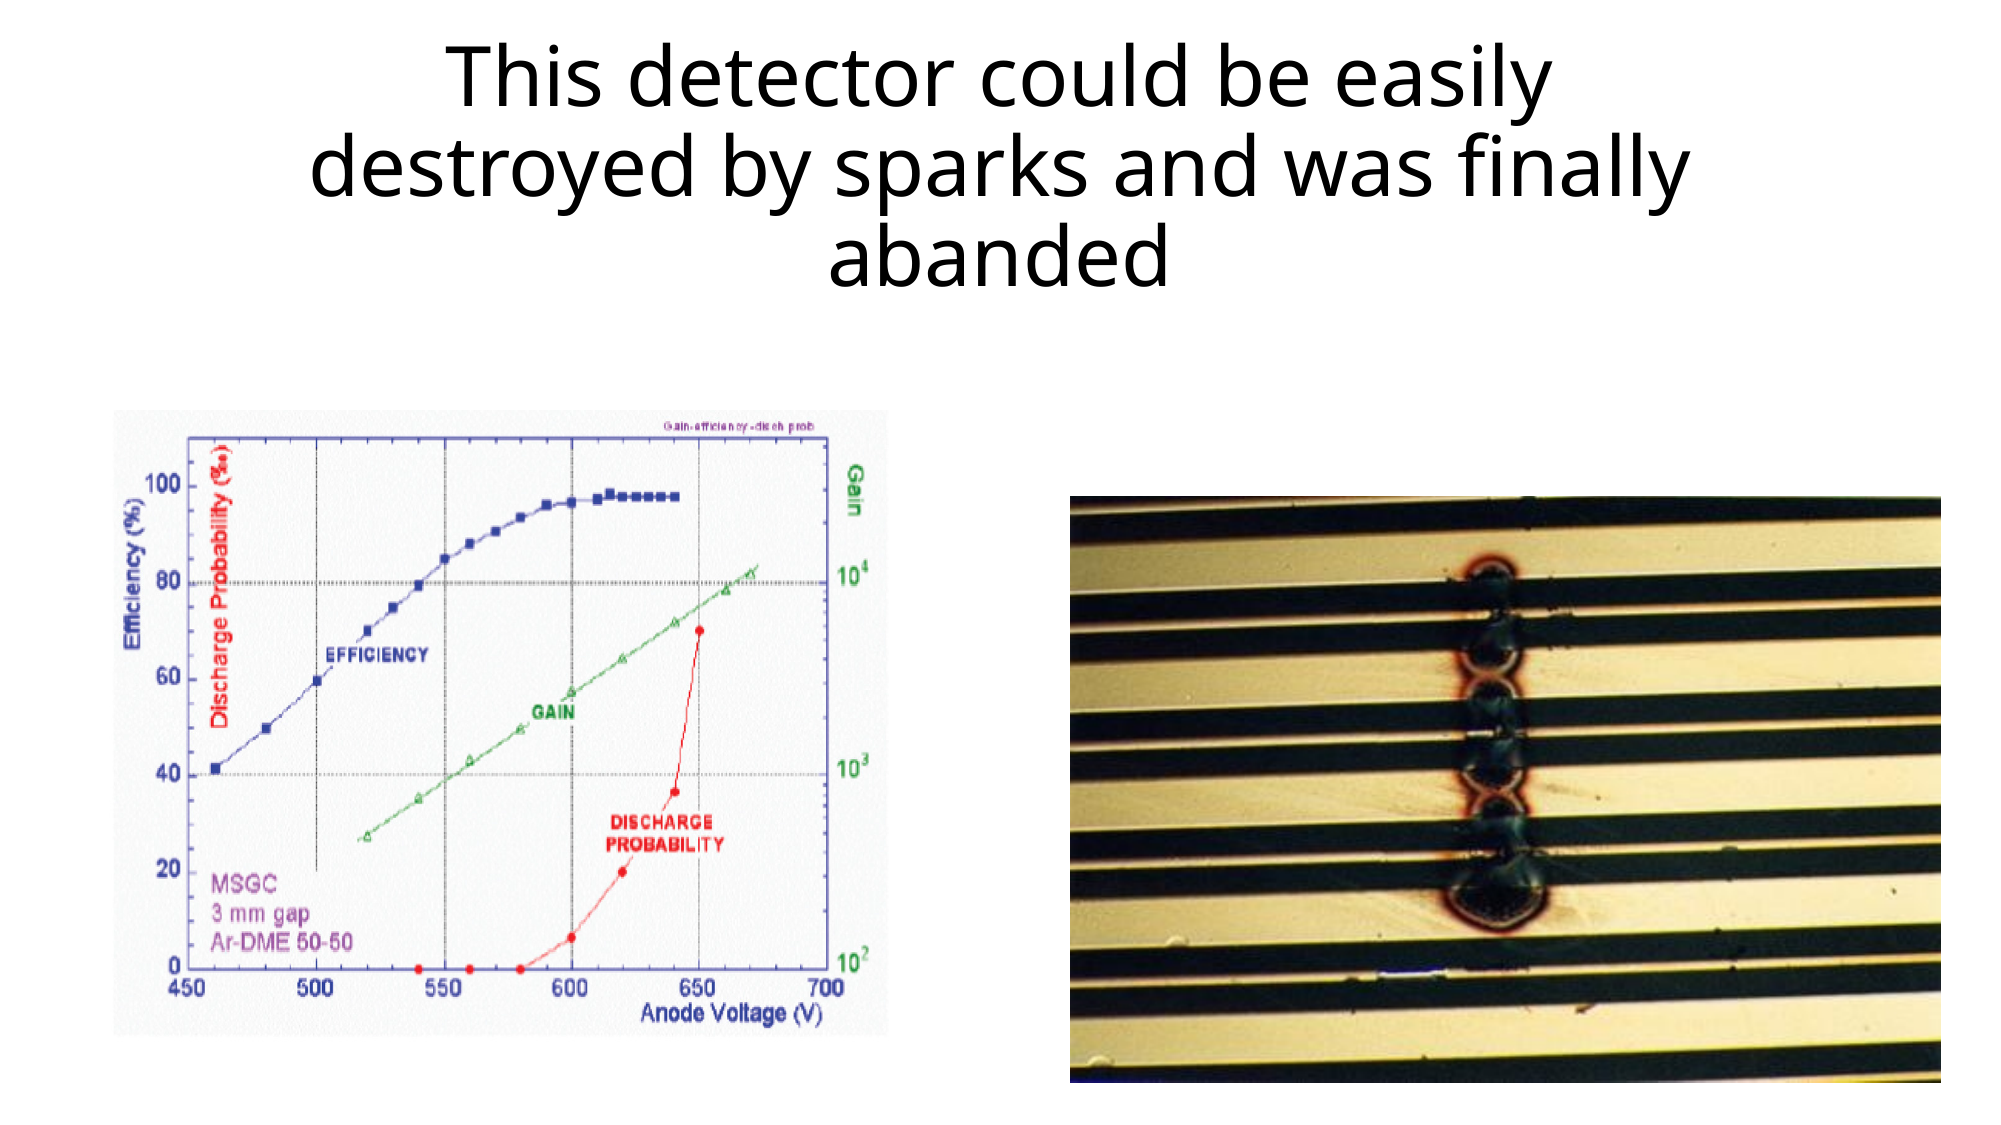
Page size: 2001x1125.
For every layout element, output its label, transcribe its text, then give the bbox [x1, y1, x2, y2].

picture [1070, 496, 1941, 1083]
picture [109, 410, 894, 1047]
title This detector could be easily destroyed by sparks and was finally abanded [249, 184, 1750, 312]
